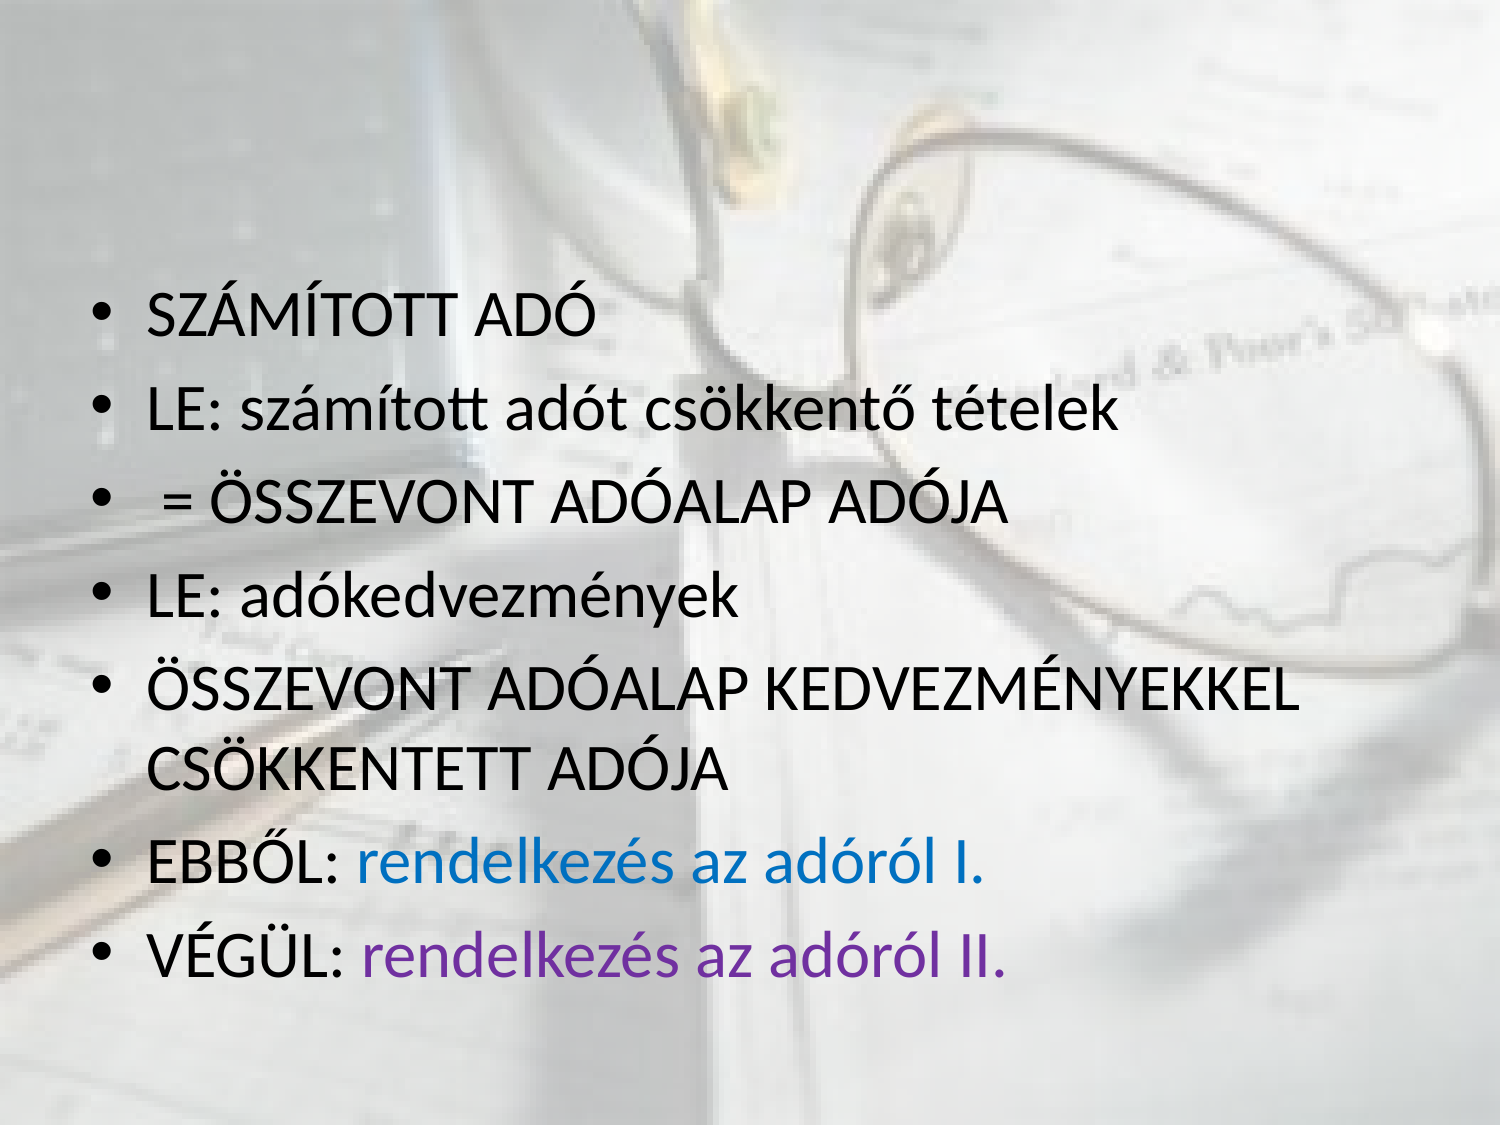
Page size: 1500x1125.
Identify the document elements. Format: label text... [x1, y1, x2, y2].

list SZÁMÍTOTT ADÓ LE: számított adót csökkentő tételek = ÖSSZEVONT ADÓALAP ADÓJA LE: adókedvezmények ÖSSZEVONT ADÓALAP KEDVEZMÉNYEKKEL CSÖKKENTETT ADÓJA EBBŐL: rendelkezés az adóról I. VÉGÜL: rendelkezés az adóról II. [75, 262, 1425, 1005]
